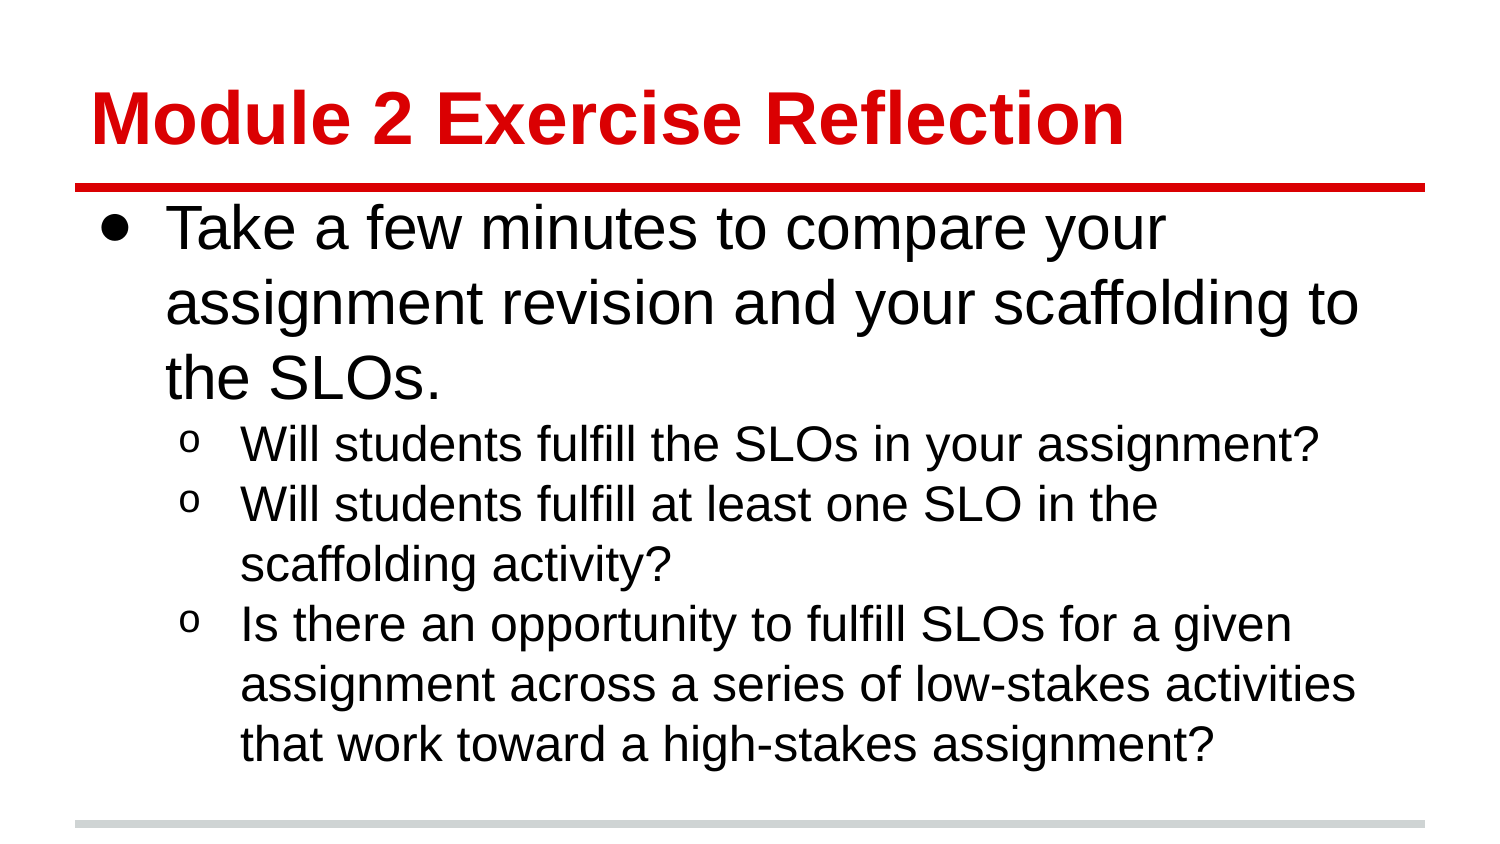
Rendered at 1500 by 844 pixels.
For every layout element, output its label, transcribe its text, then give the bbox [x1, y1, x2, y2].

list Take a few minutes to compare your assignment revision and your scaffolding to the SLOs. Will students fulfill the SLOs in your assignment? Will students fulfill at least one SLO in the scaffolding activity? Is there an opportunity to fulfill SLOs for a given assignment across a series of low-stakes activities that work toward a high-stakes assignment? [75, 171, 1425, 783]
title Module 2 Exercise Reflection [75, 33, 1425, 171]
